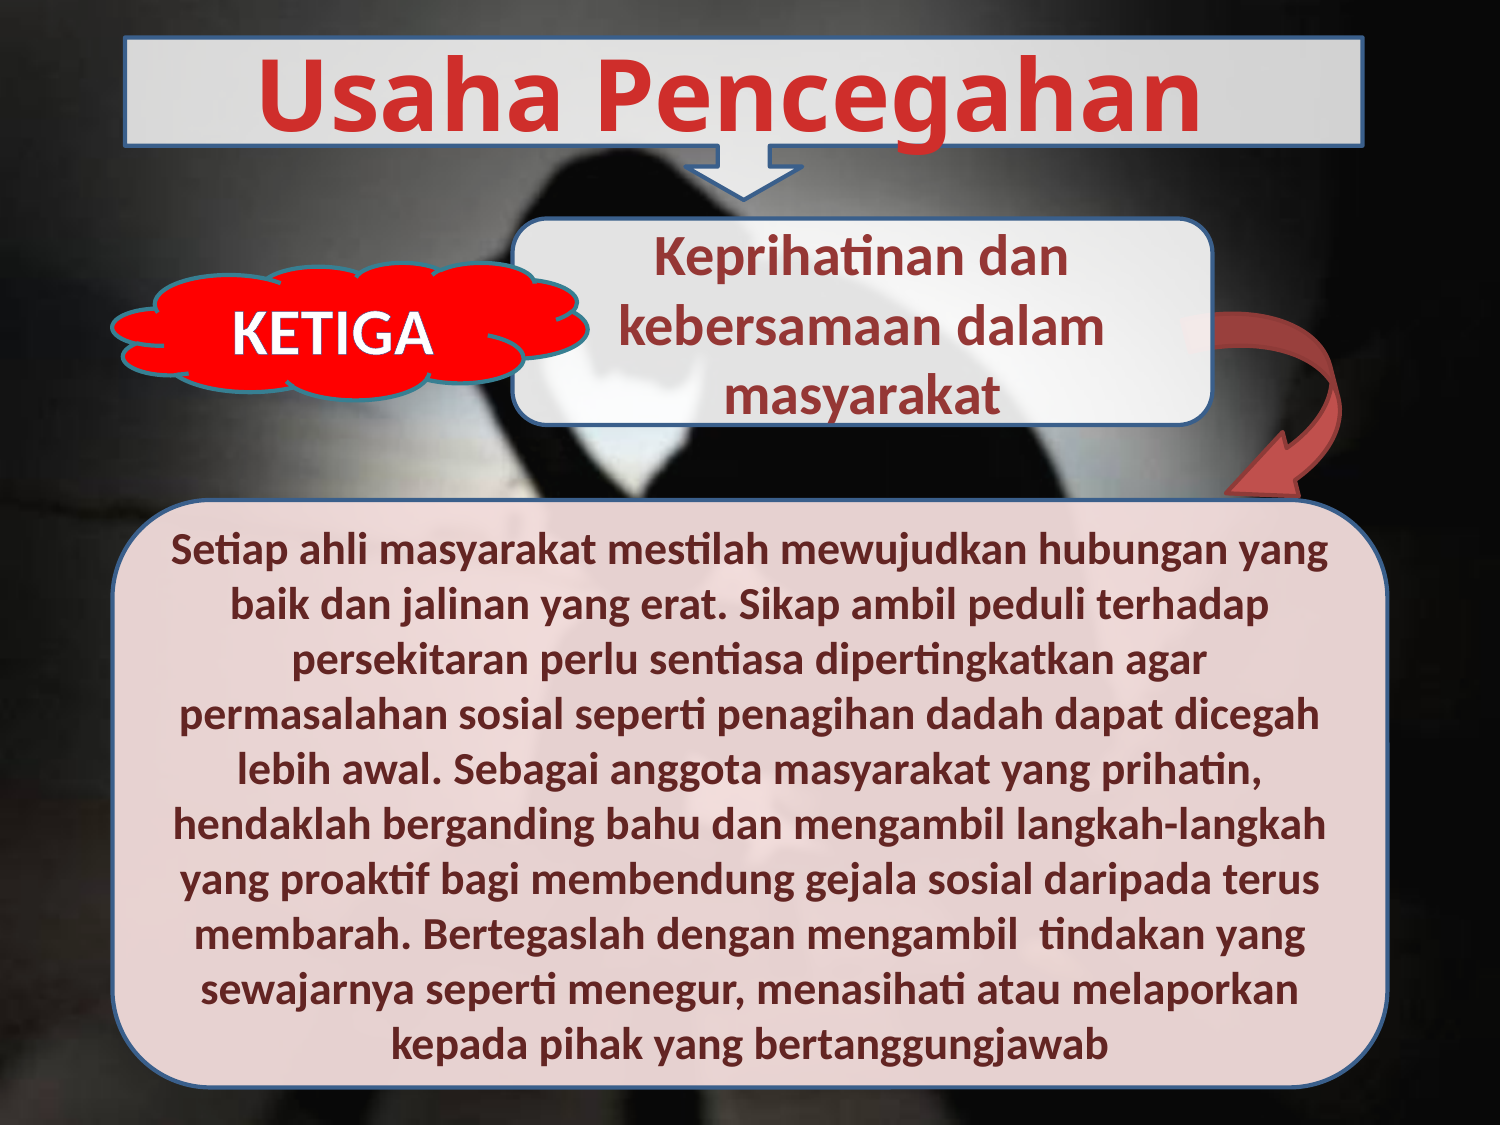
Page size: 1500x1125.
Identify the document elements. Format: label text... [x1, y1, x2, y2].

text_box Setiap ahli masyarakat mestilah mewujudkan hubungan yang baik dan jalinan yang erat. Sikap ambil peduli terhadap persekitaran perlu sentiasa dipertingkatkan agar permasalahan sosial seperti penagihan dadah dapat dicegah lebih awal. Sebagai anggota masyarakat yang prihatin, hendaklah berganding bahu dan mengambil langkah-langkah yang proaktif bagi membendung gejala sosial daripada terus membarah. Bertegaslah dengan mengambil tindakan yang sewajarnya seperti menegur, menasihati atau melaporkan kepada pihak yang bertanggungjawab [110, 497, 1390, 1090]
text_box Keprihatinan dan kebersamaan dalam masyarakat [510, 216, 1215, 428]
picture [0, 0, 1500, 1125]
text_box KETIGA [110, 260, 590, 403]
text_box Usaha Pencegahan [122, 35, 1365, 202]
text_box [1215, 311, 1343, 498]
